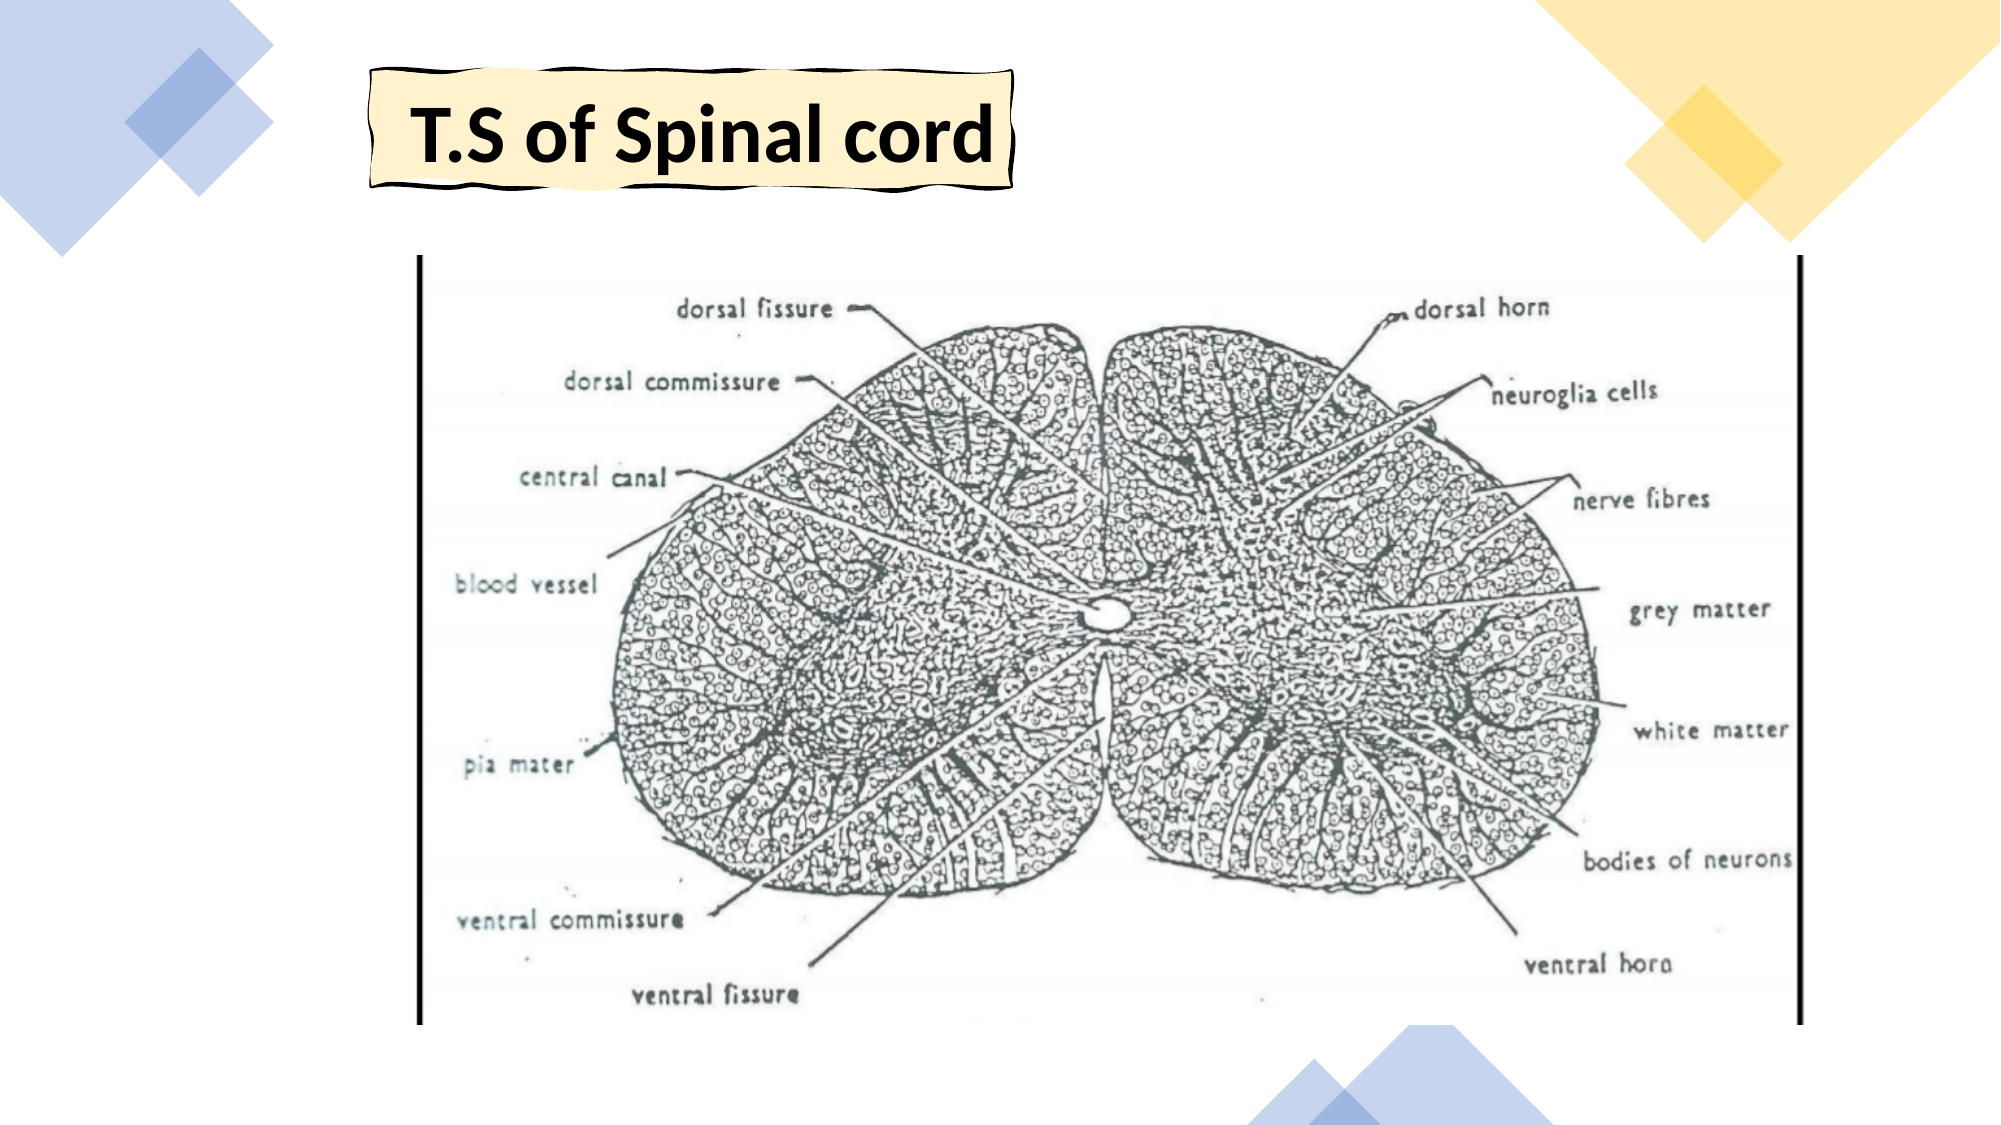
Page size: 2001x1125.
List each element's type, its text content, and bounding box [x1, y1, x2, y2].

text_box [0, 0, 276, 259]
text_box T.S of Spinal cord [368, 67, 1014, 191]
picture [395, 255, 1819, 1025]
text_box [1533, 0, 2000, 245]
text_box [1345, 1025, 1556, 1125]
text_box [1622, 124, 1746, 245]
text_box [0, 0, 2000, 1125]
text_box [122, 45, 276, 199]
text_box [1245, 1057, 1383, 1125]
